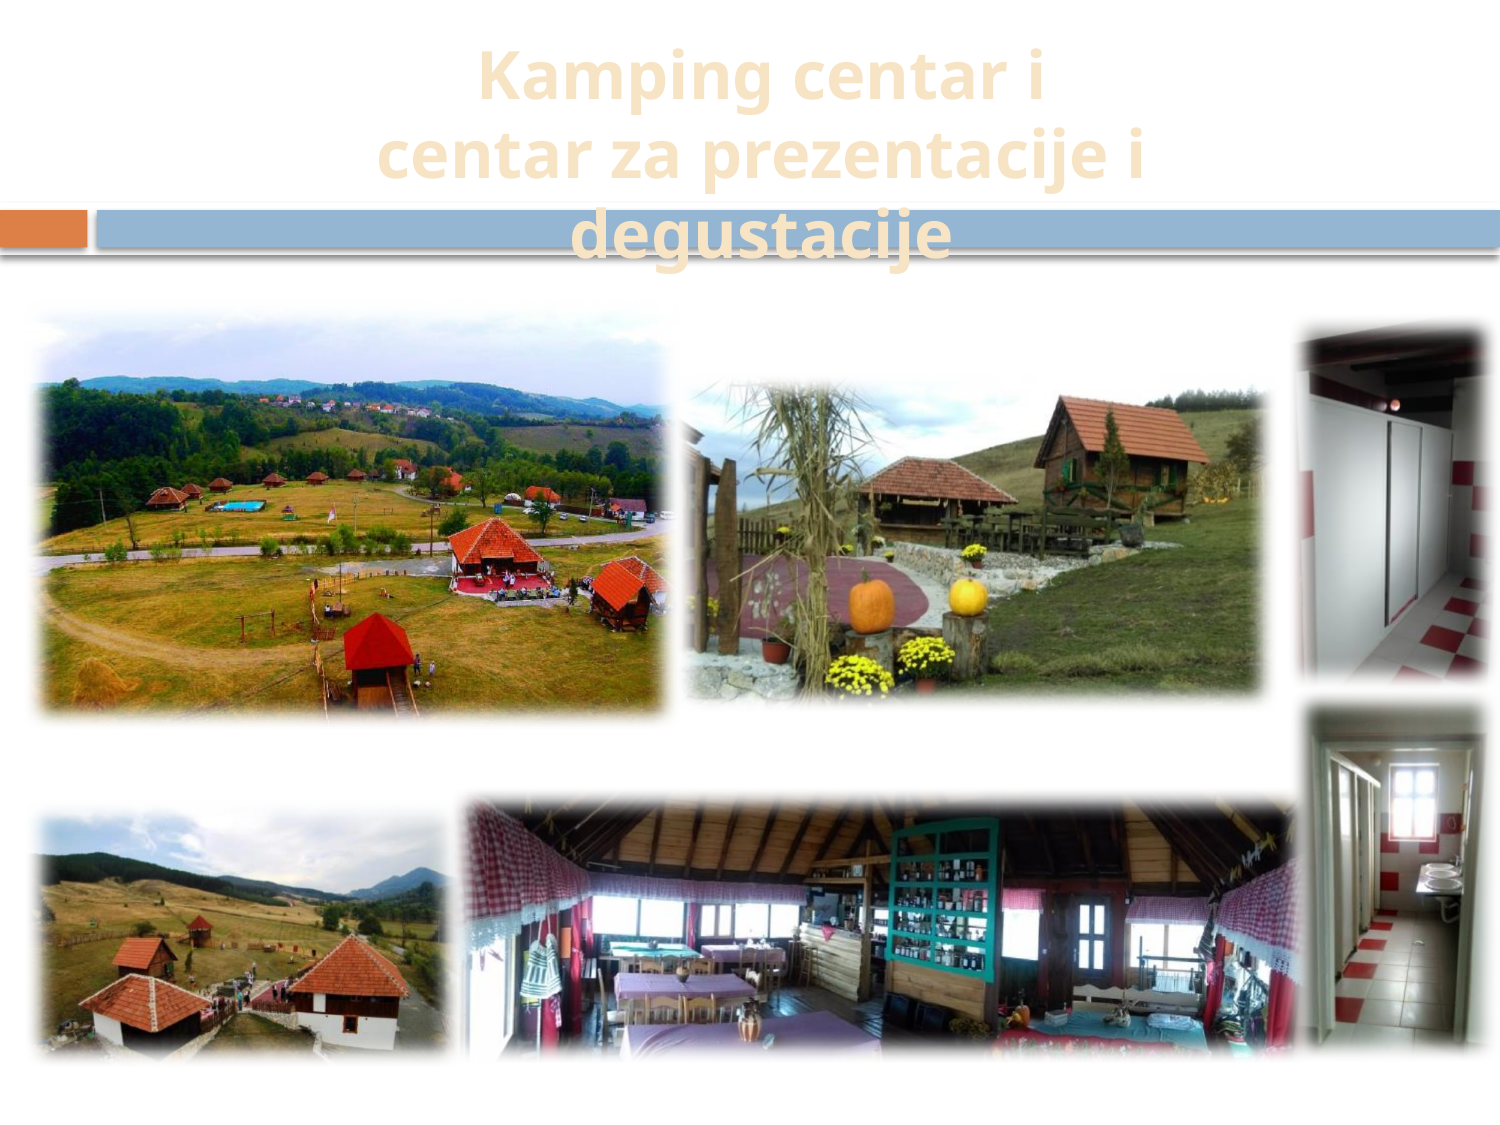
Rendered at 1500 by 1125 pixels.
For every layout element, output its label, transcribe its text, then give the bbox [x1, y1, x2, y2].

picture [24, 312, 1500, 1069]
picture [24, 299, 1278, 730]
text_box Kamping centar i centar za prezentacije i degustacije [249, 24, 1274, 280]
